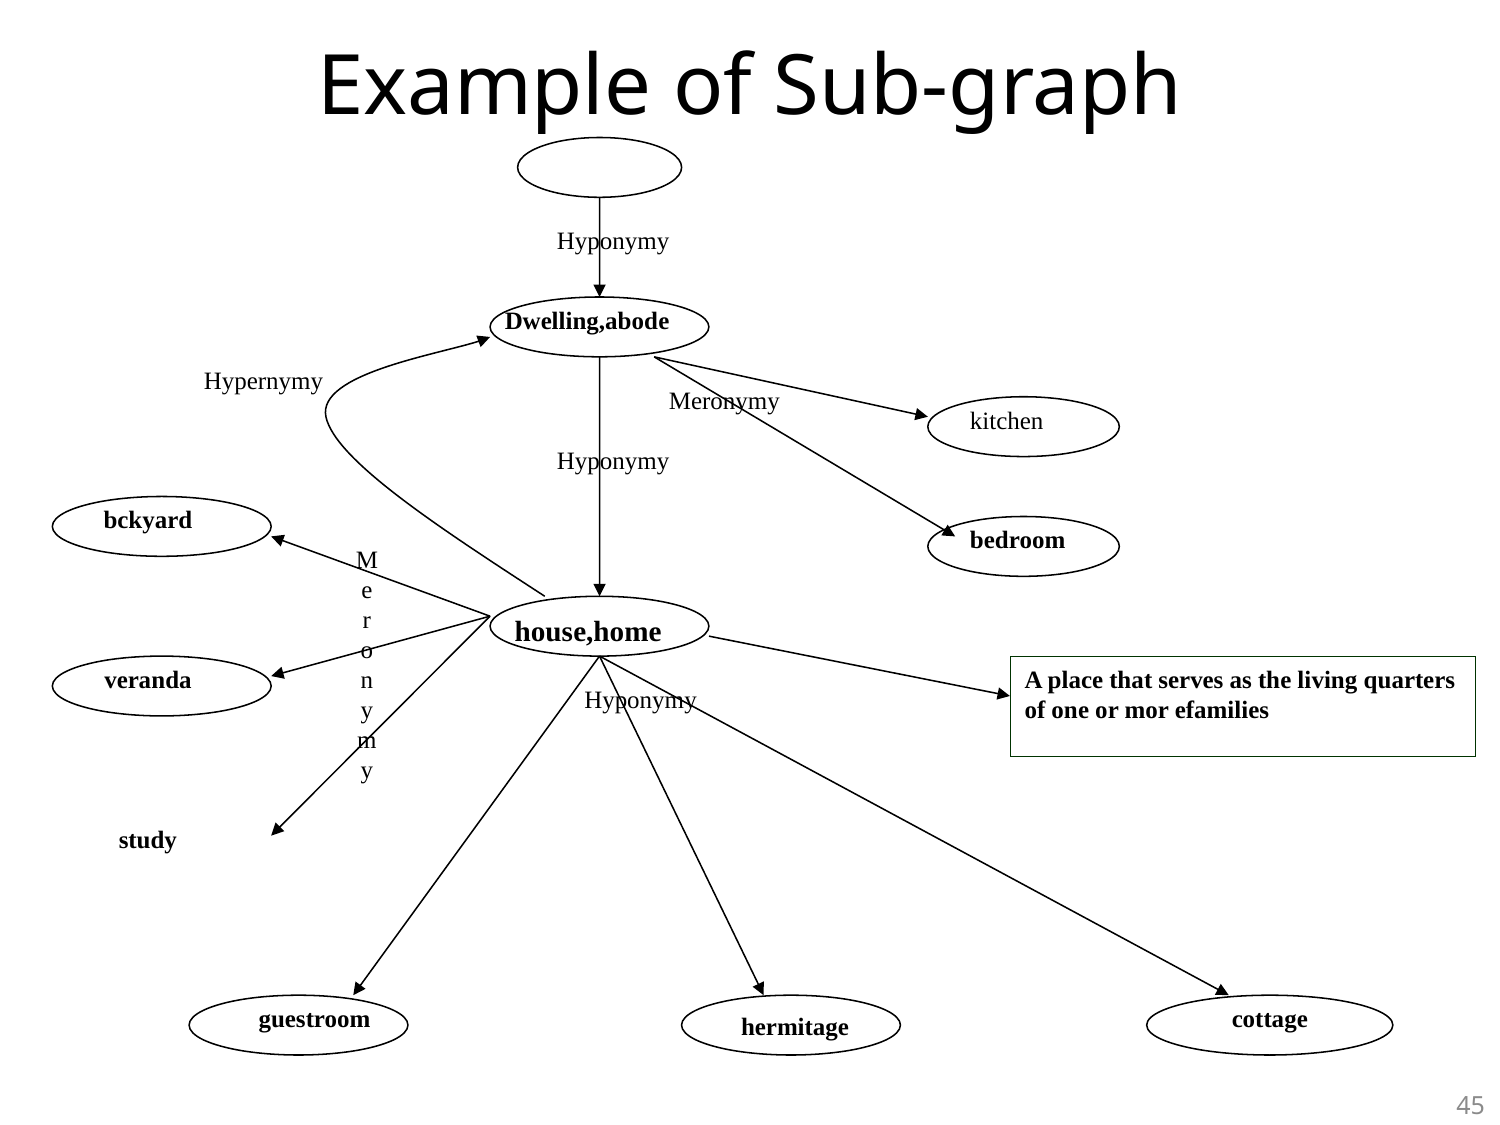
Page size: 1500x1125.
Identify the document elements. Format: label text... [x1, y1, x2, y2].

slide_number 45 [1149, 1087, 1500, 1125]
title Example of Sub-graph [0, 0, 1500, 163]
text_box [24, 137, 1476, 1076]
